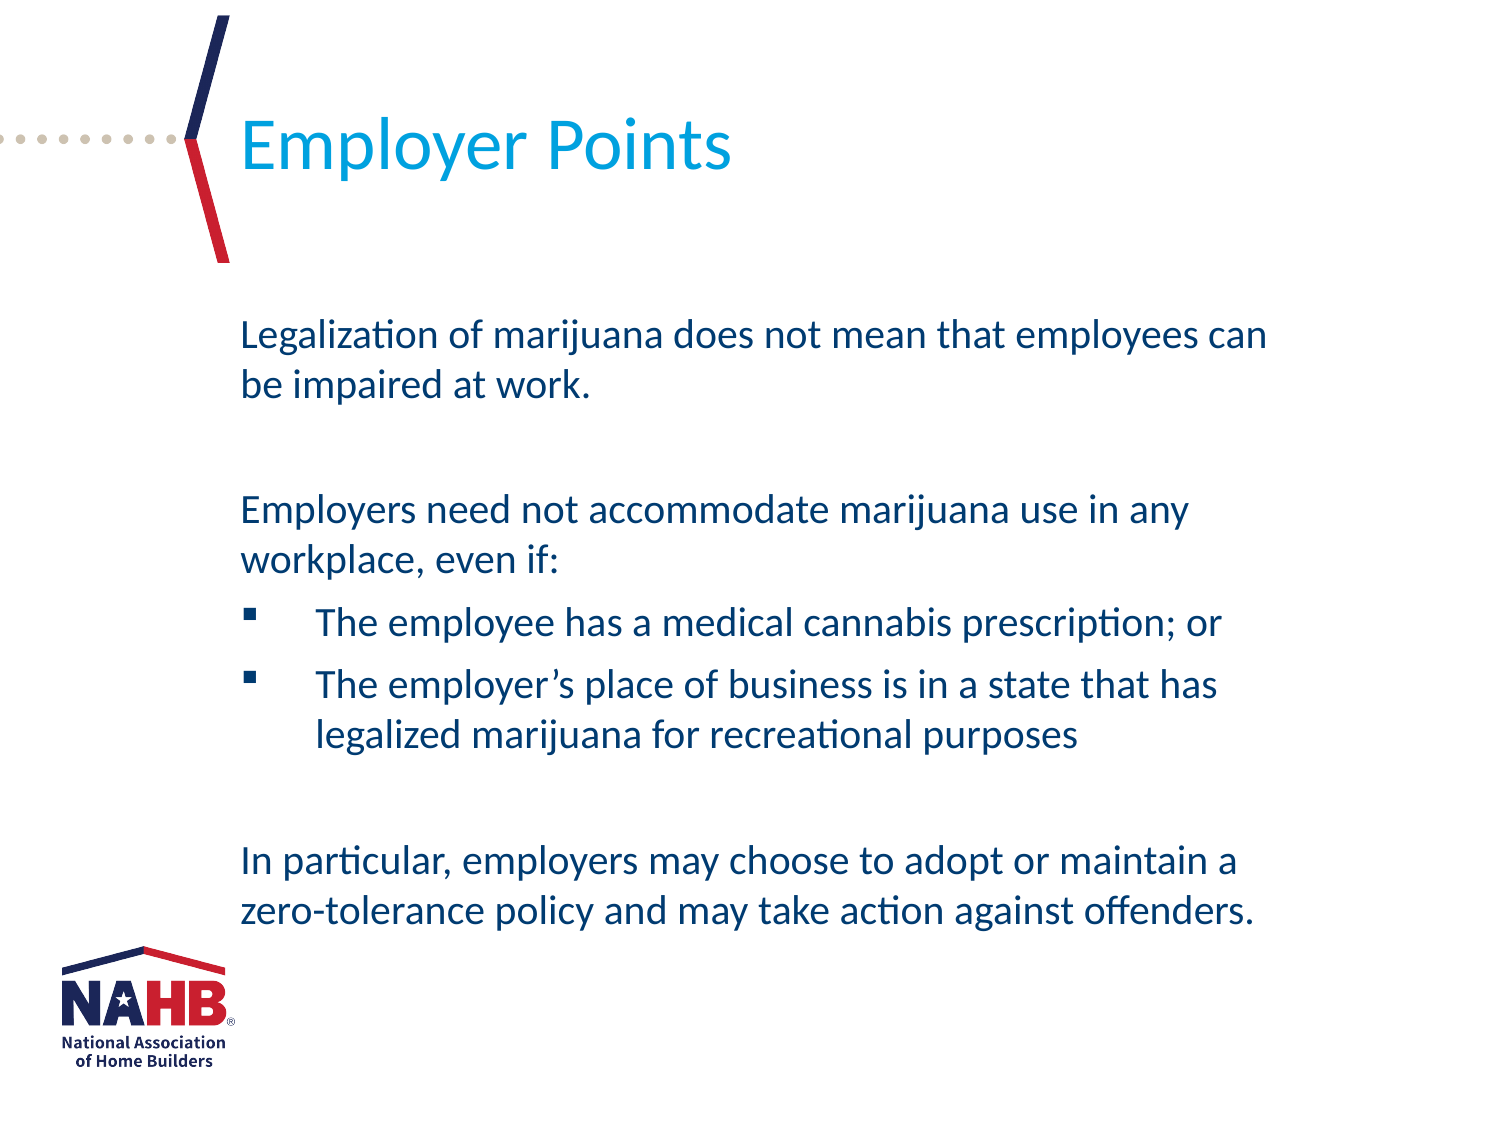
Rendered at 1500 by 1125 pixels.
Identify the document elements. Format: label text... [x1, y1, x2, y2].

list Legalization of marijuana does not mean that employees can be impaired at work. Employers need not accommodate marijuana use in any workplace, even if: The employee has a medical cannabis prescription; or The employer’s place of business is in a state that has legalized marijuana for recreational purposes In particular, employers may choose to adopt or maintain a zero-tolerance policy and may take action against offenders. [240, 307, 1321, 968]
list Employer Points [240, 15, 1385, 263]
picture [0, 16, 229, 263]
picture [62, 946, 235, 1067]
